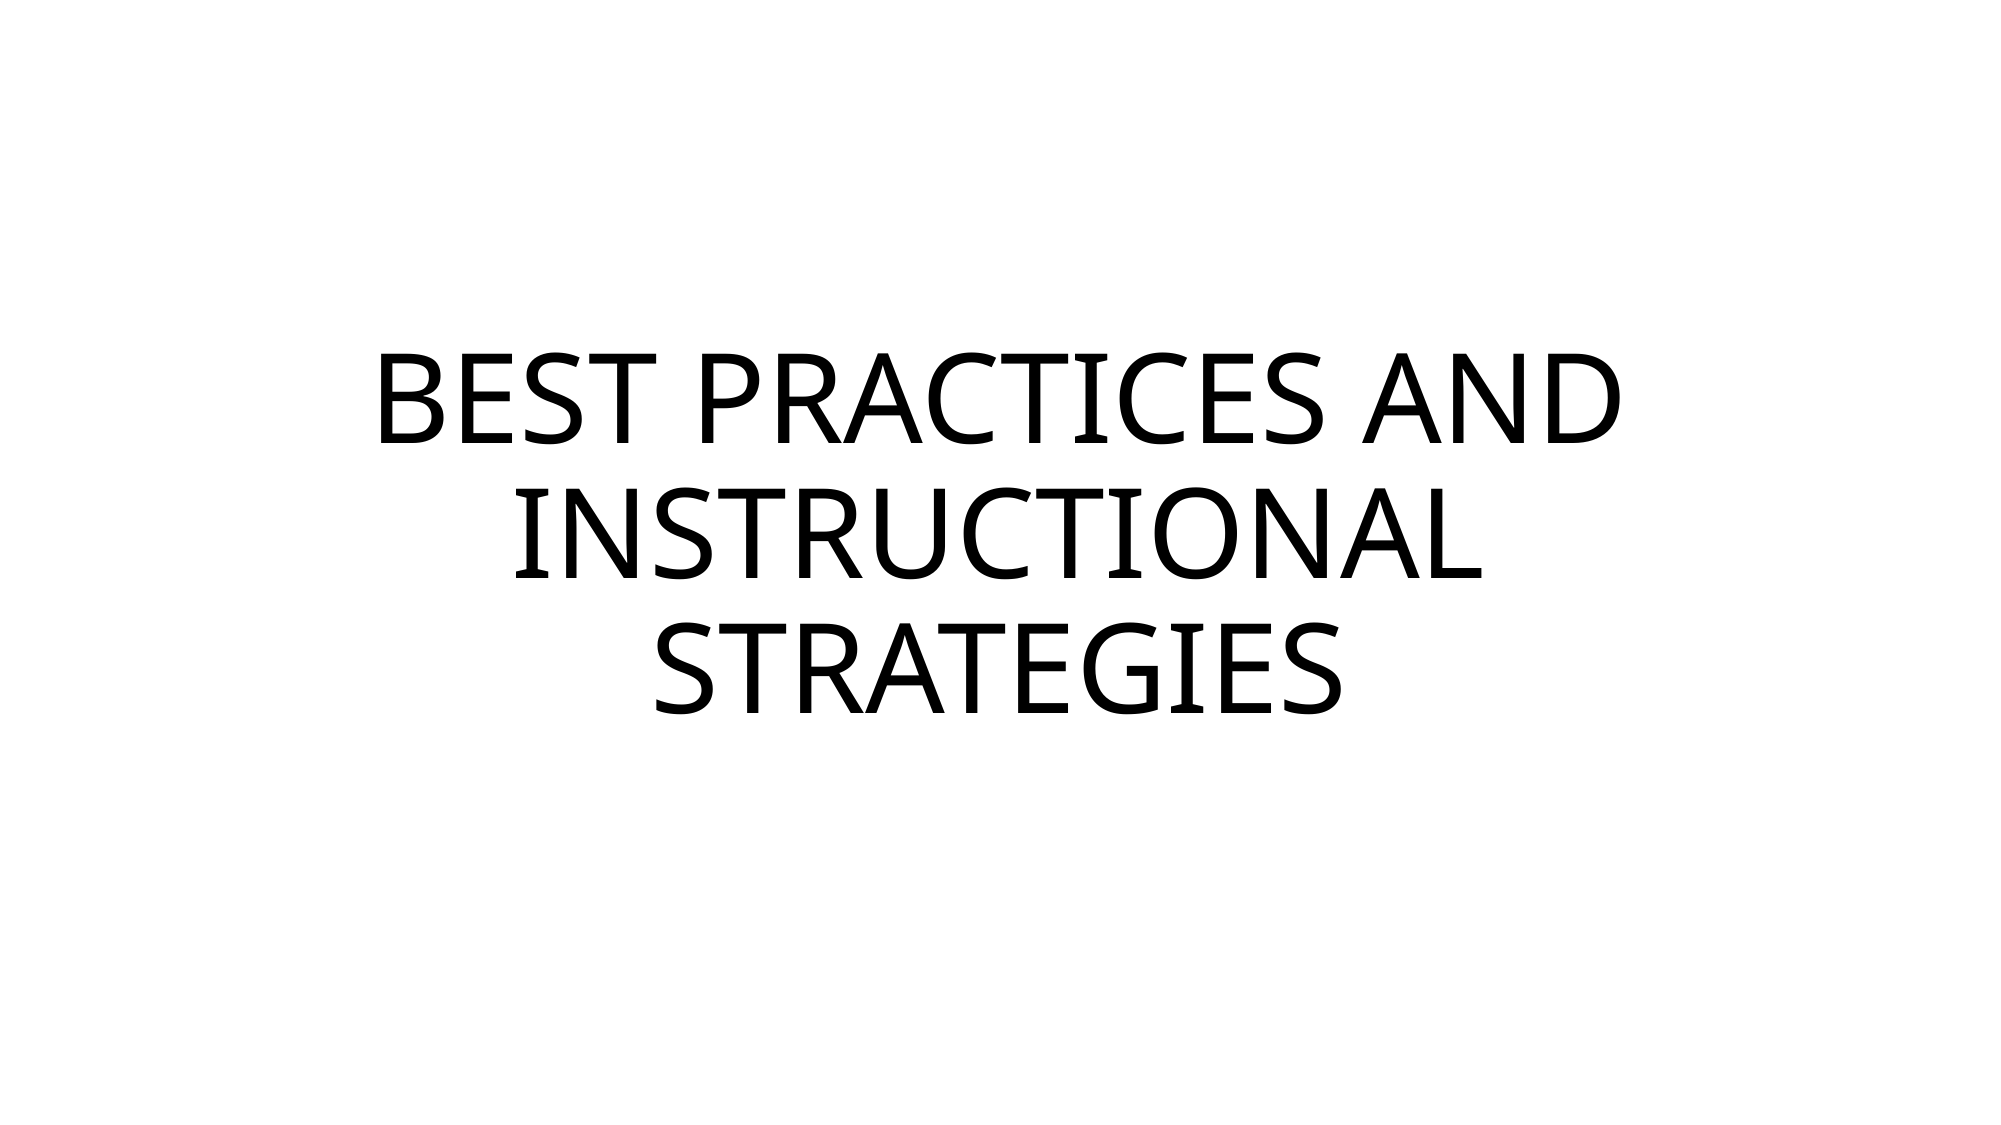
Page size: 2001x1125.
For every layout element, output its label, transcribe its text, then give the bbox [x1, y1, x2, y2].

title Best Practices and Instructional Strategies [136, 280, 1862, 749]
